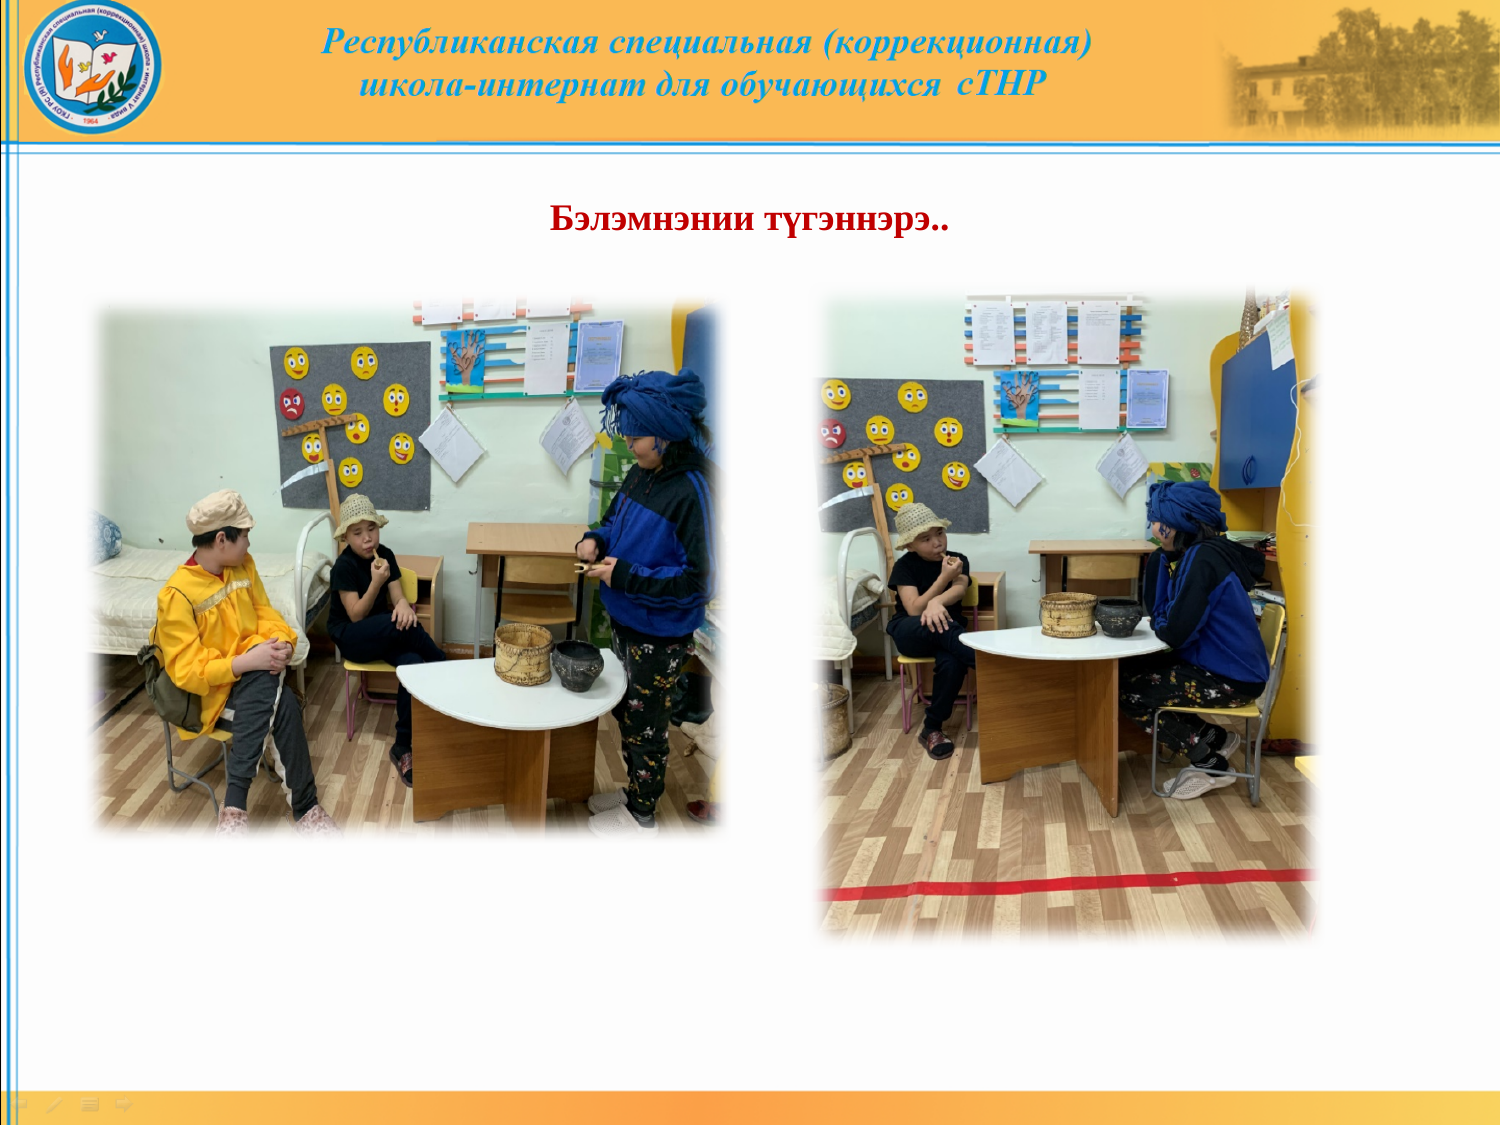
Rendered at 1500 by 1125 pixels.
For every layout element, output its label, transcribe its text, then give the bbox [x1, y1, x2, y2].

title Бэлэмнэнии түгэннэрэ.. [112, 184, 1388, 247]
picture [0, 0, 1500, 1125]
